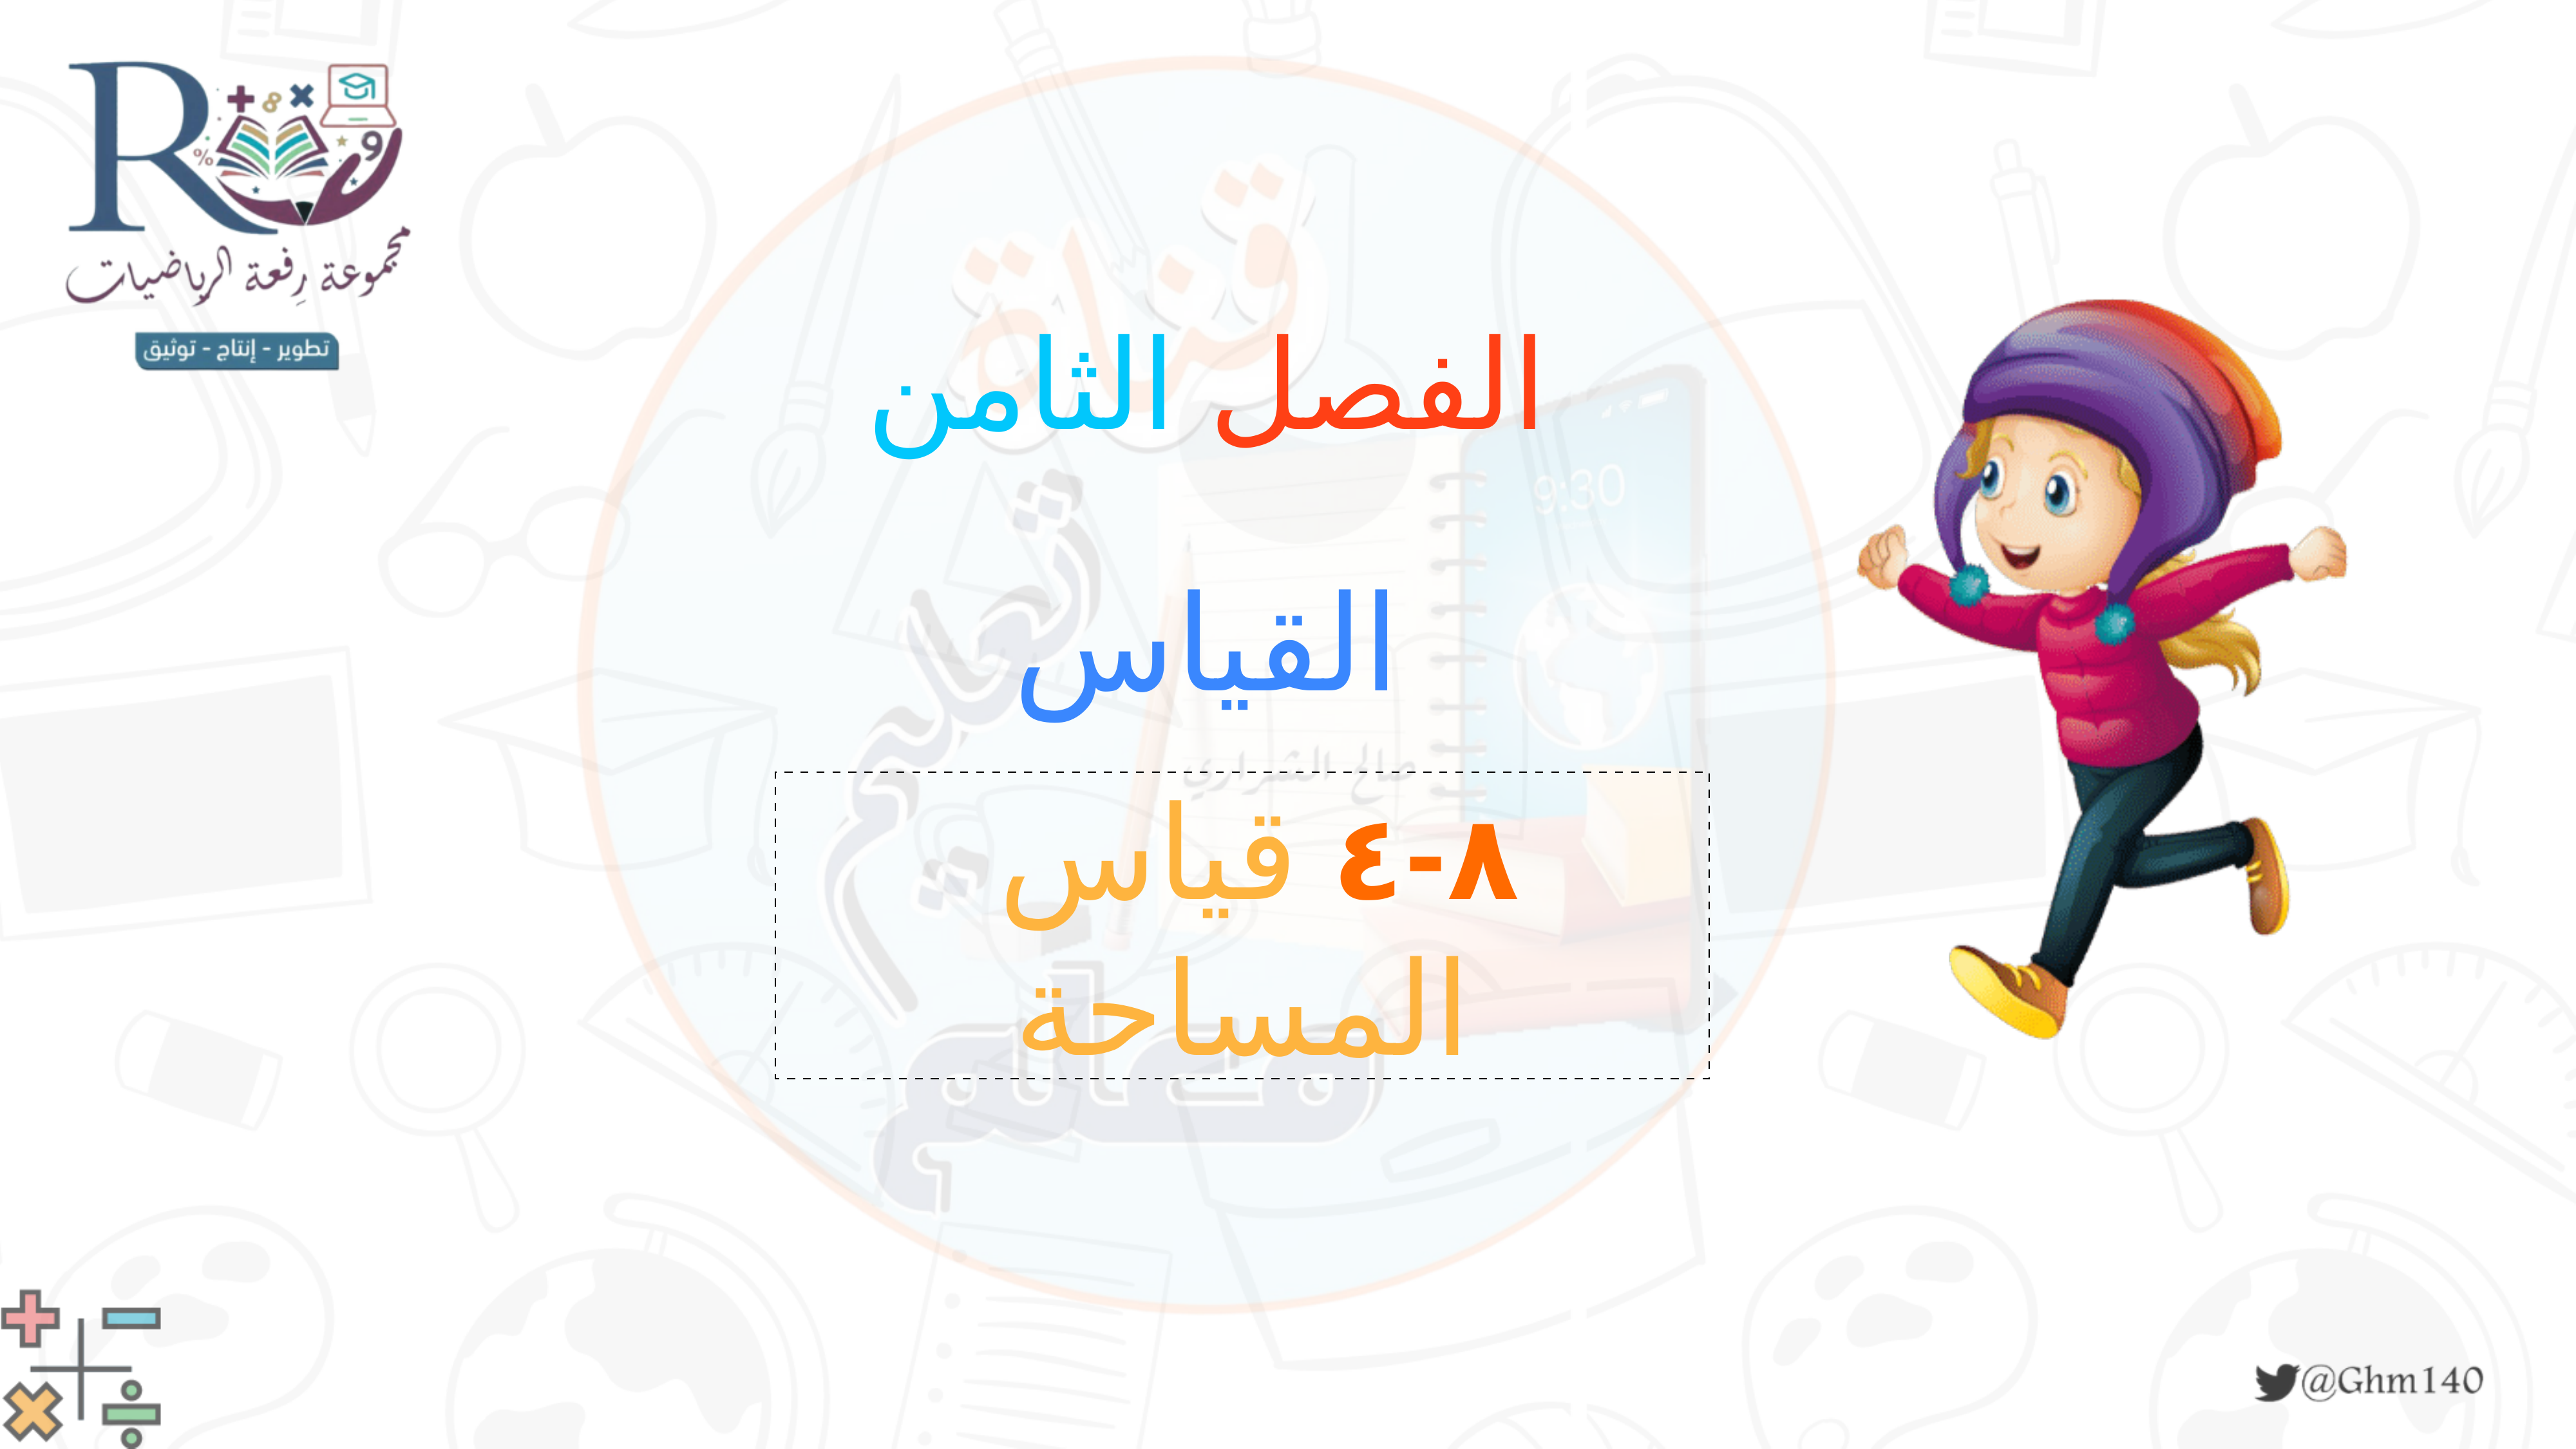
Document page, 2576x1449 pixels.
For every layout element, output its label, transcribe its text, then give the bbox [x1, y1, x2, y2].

text_box القياس [1008, 553, 1406, 723]
text_box الفصل الثامن [857, 299, 1557, 460]
text_box ٨-٤ قياس المساحة [775, 772, 1651, 1079]
picture [0, 0, 2576, 1449]
